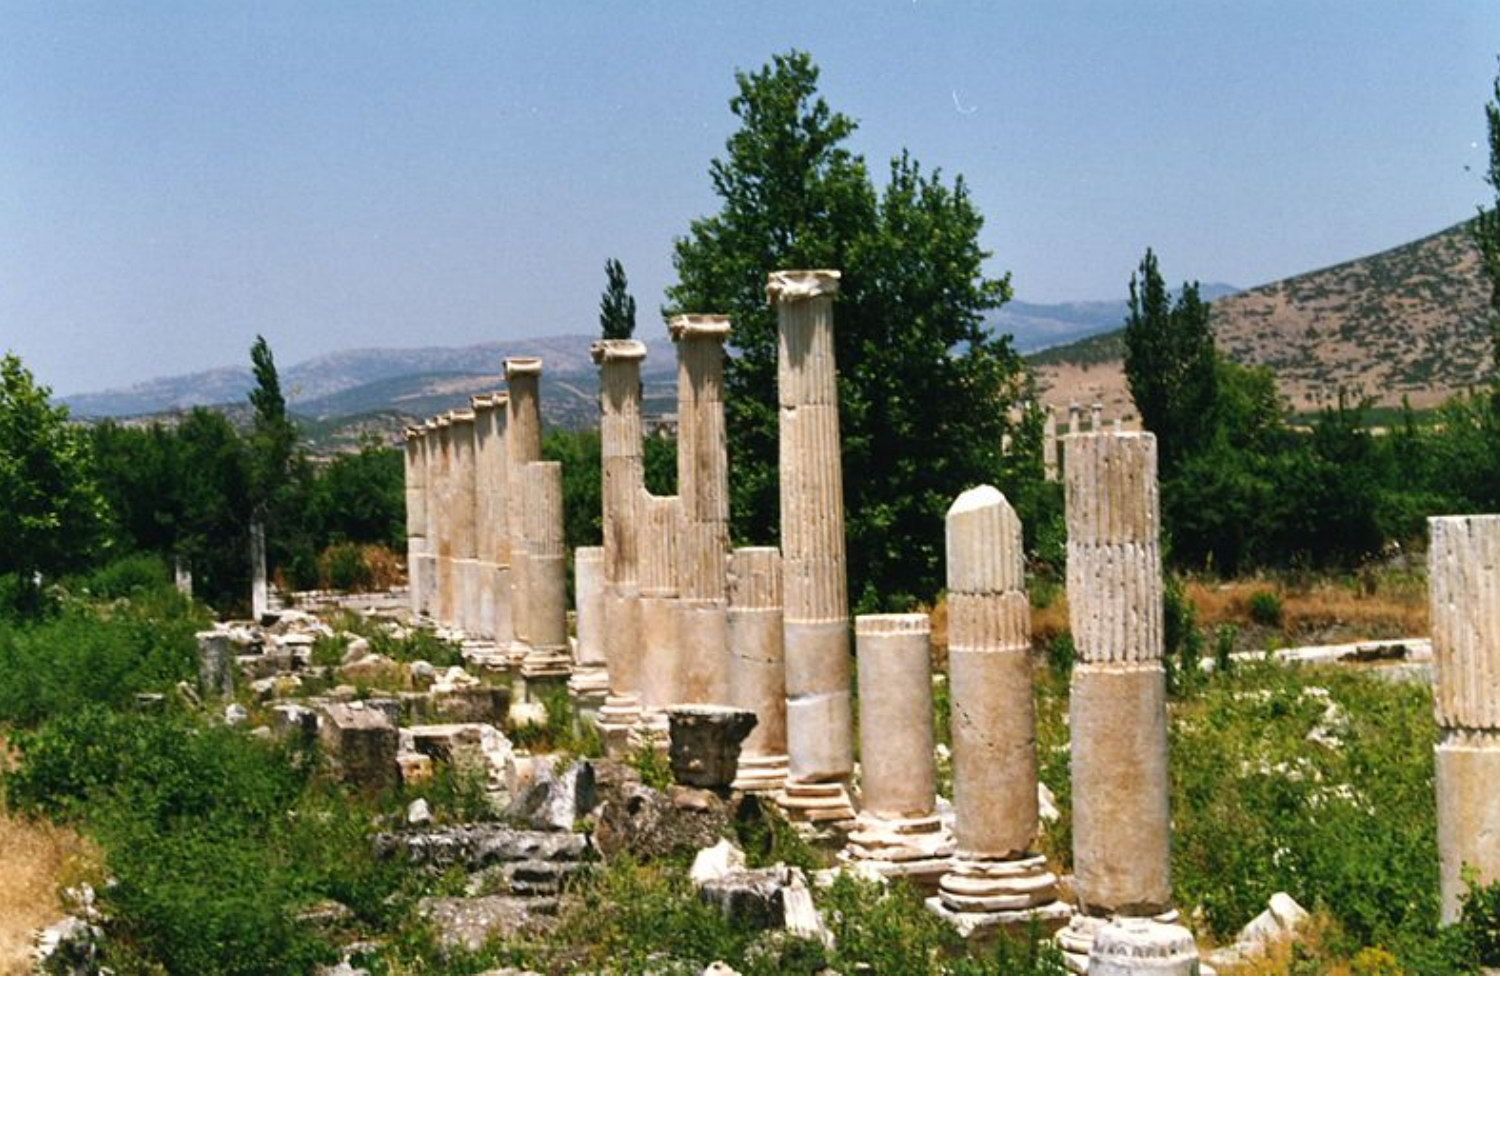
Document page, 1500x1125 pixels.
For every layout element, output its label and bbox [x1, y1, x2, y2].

picture [0, 0, 1500, 977]
